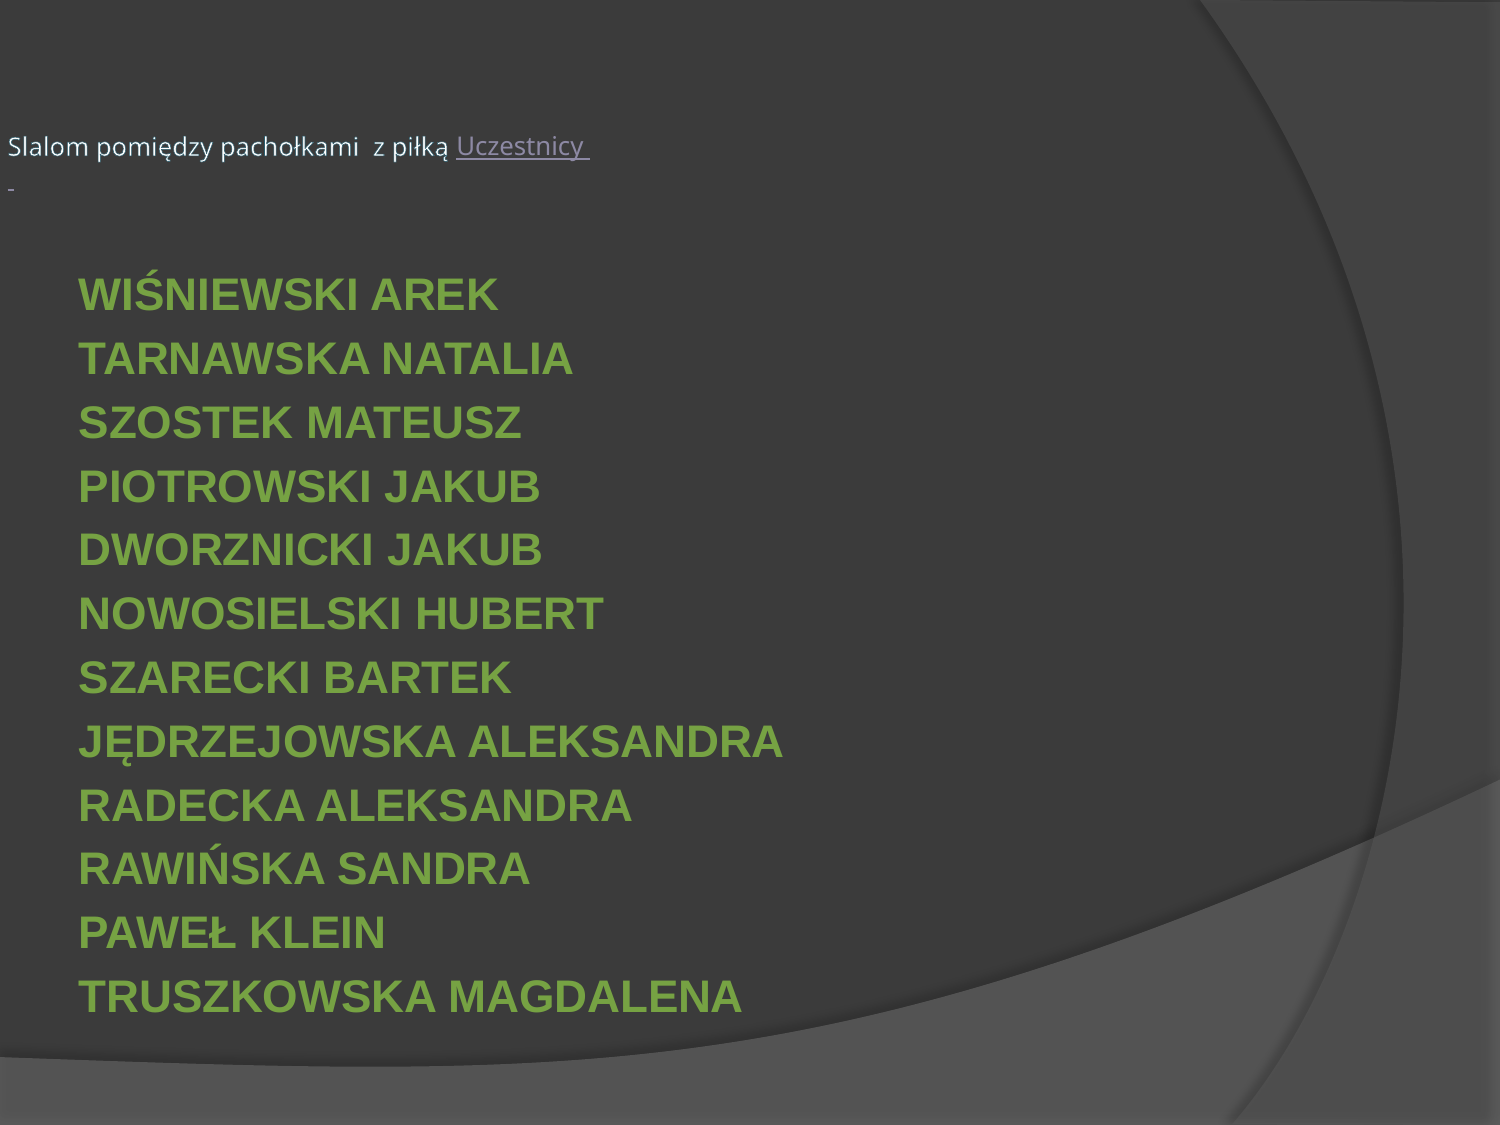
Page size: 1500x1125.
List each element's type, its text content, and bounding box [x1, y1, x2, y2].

title Slalom pomiędzy pachołkami z piłką Uczestnicy [0, 58, 1500, 233]
list Wiśniewski Arek Tarnawska Natalia Szostek Mateusz Piotrowski Jakub Dworznicki Jakub Nowosielski Hubert Szarecki Bartek Jędrzejowska Aleksandra Radecka Aleksandra Rawińska Sandra Paweł Klein Truszkowska Magdalena [58, 257, 1409, 1031]
